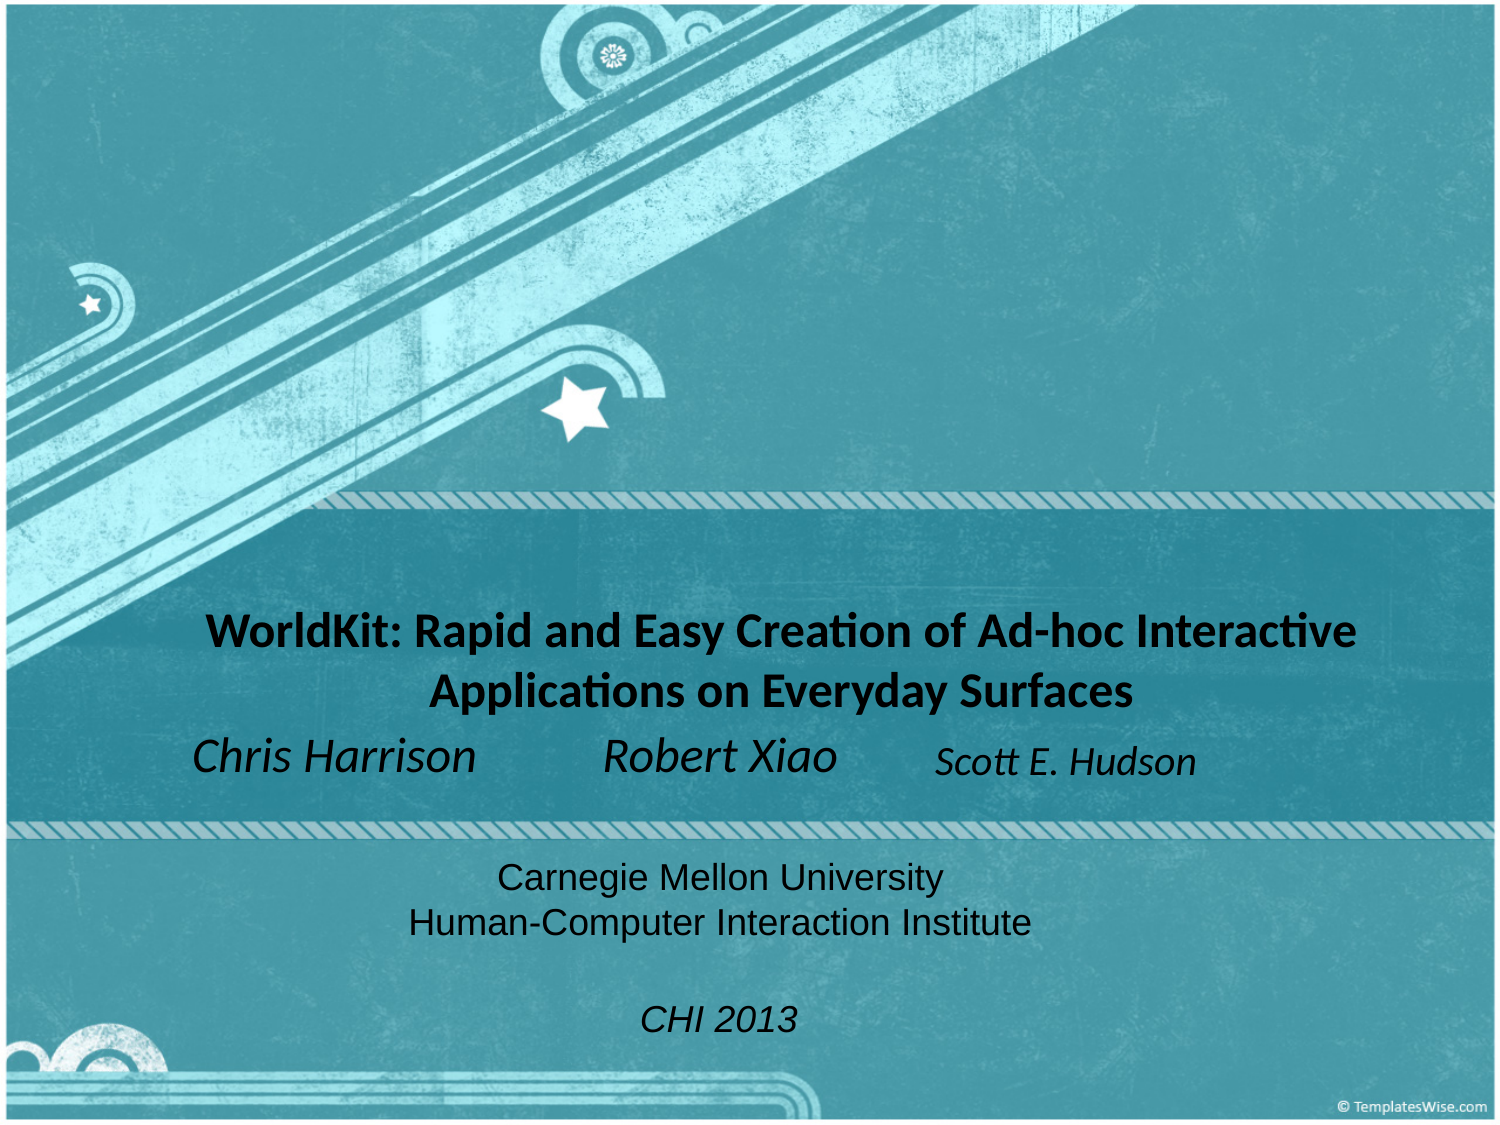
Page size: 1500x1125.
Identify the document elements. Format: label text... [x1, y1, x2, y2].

subtitle Chris Harrison [152, 714, 493, 805]
text_box Carnegie Mellon University Human-Computer Interaction Institute [383, 845, 1058, 951]
text_box Scott E. Hudson [902, 726, 1231, 792]
text_box Robert Xiao [587, 714, 854, 790]
text_box CHI 2013 [513, 987, 924, 1048]
picture [0, 0, 1500, 1125]
title WorldKit: Rapid and Easy Creation of Ad-hoc Interactive Applications on Everyday Surfaces [175, 585, 1388, 729]
